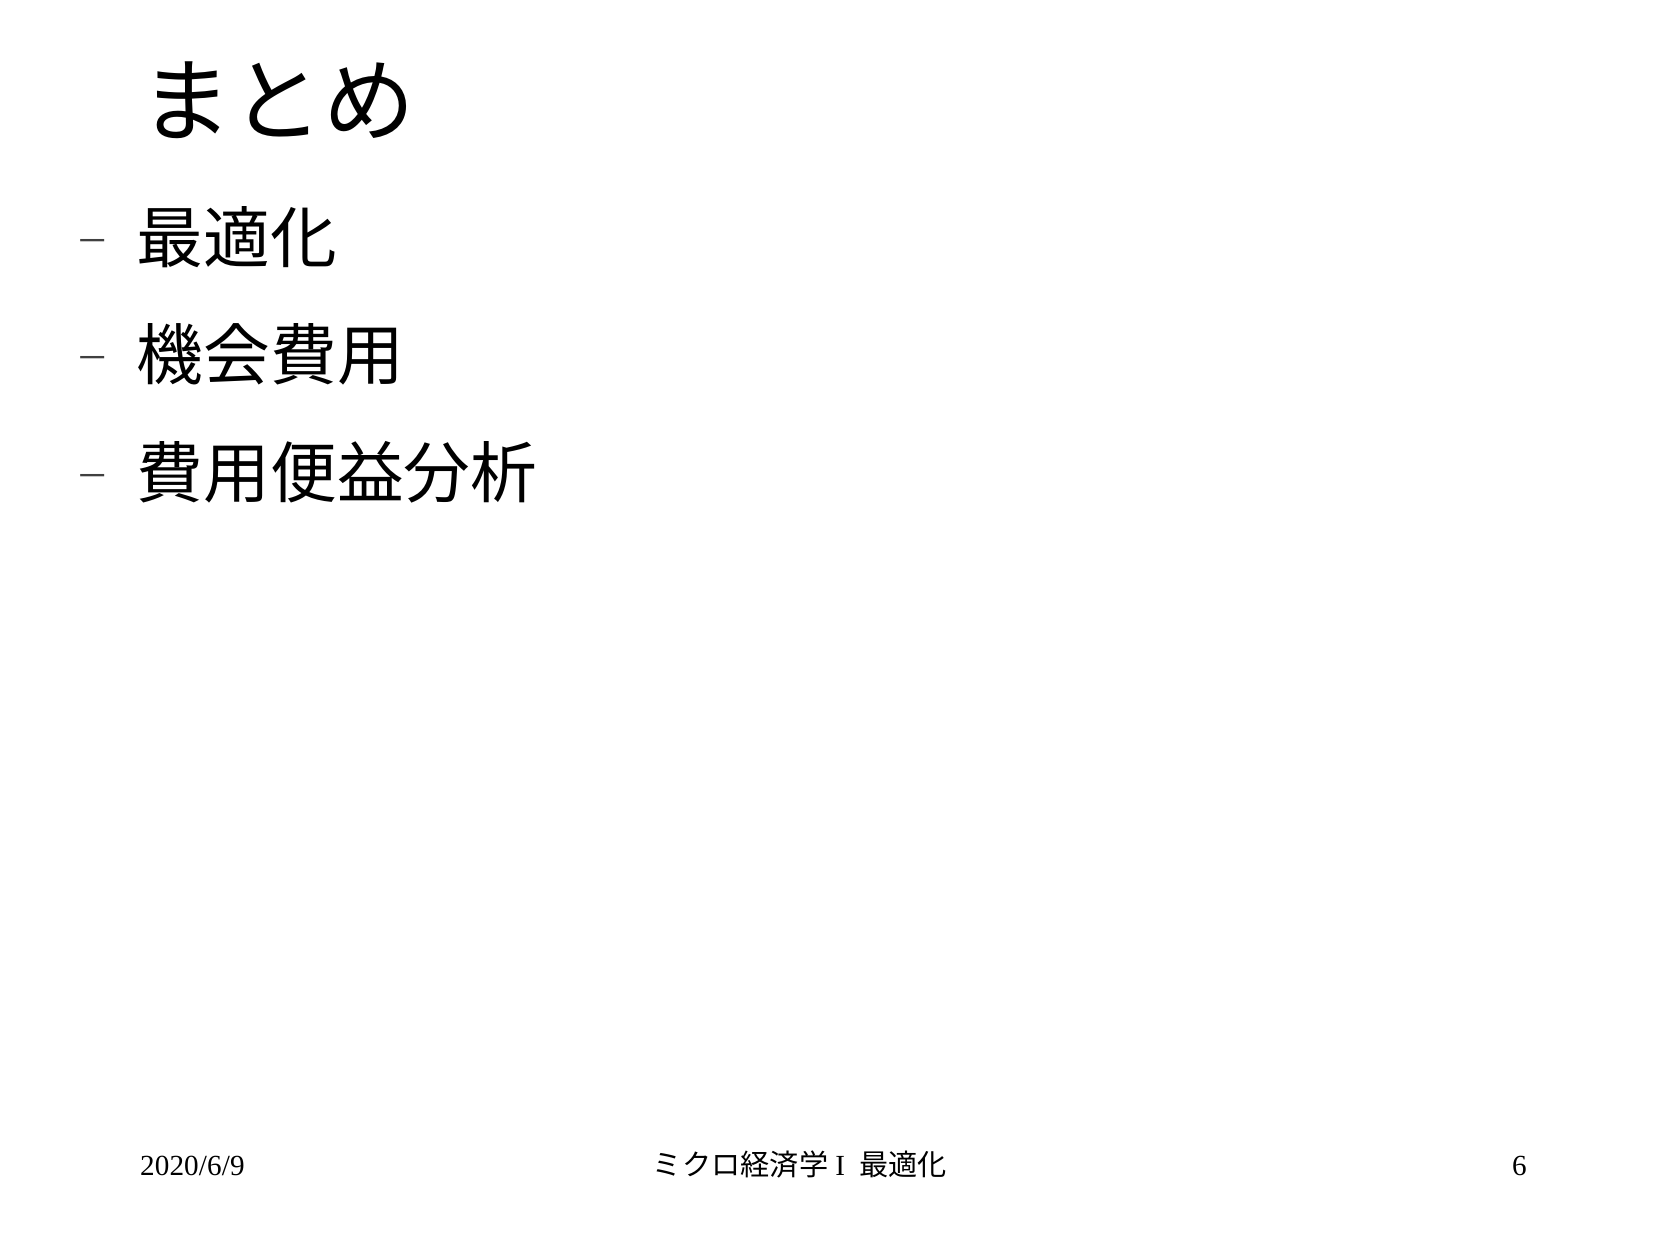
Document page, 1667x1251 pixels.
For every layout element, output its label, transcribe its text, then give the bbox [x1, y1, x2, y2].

footer ミクロ経済学I 最適化 [372, 1139, 1194, 1223]
list 最適化 機会費用 費用便益分析 [65, 164, 1631, 1139]
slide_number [124, 1139, 372, 1223]
title まとめ [125, 0, 1378, 164]
slide_number 6 [1194, 1138, 1543, 1223]
